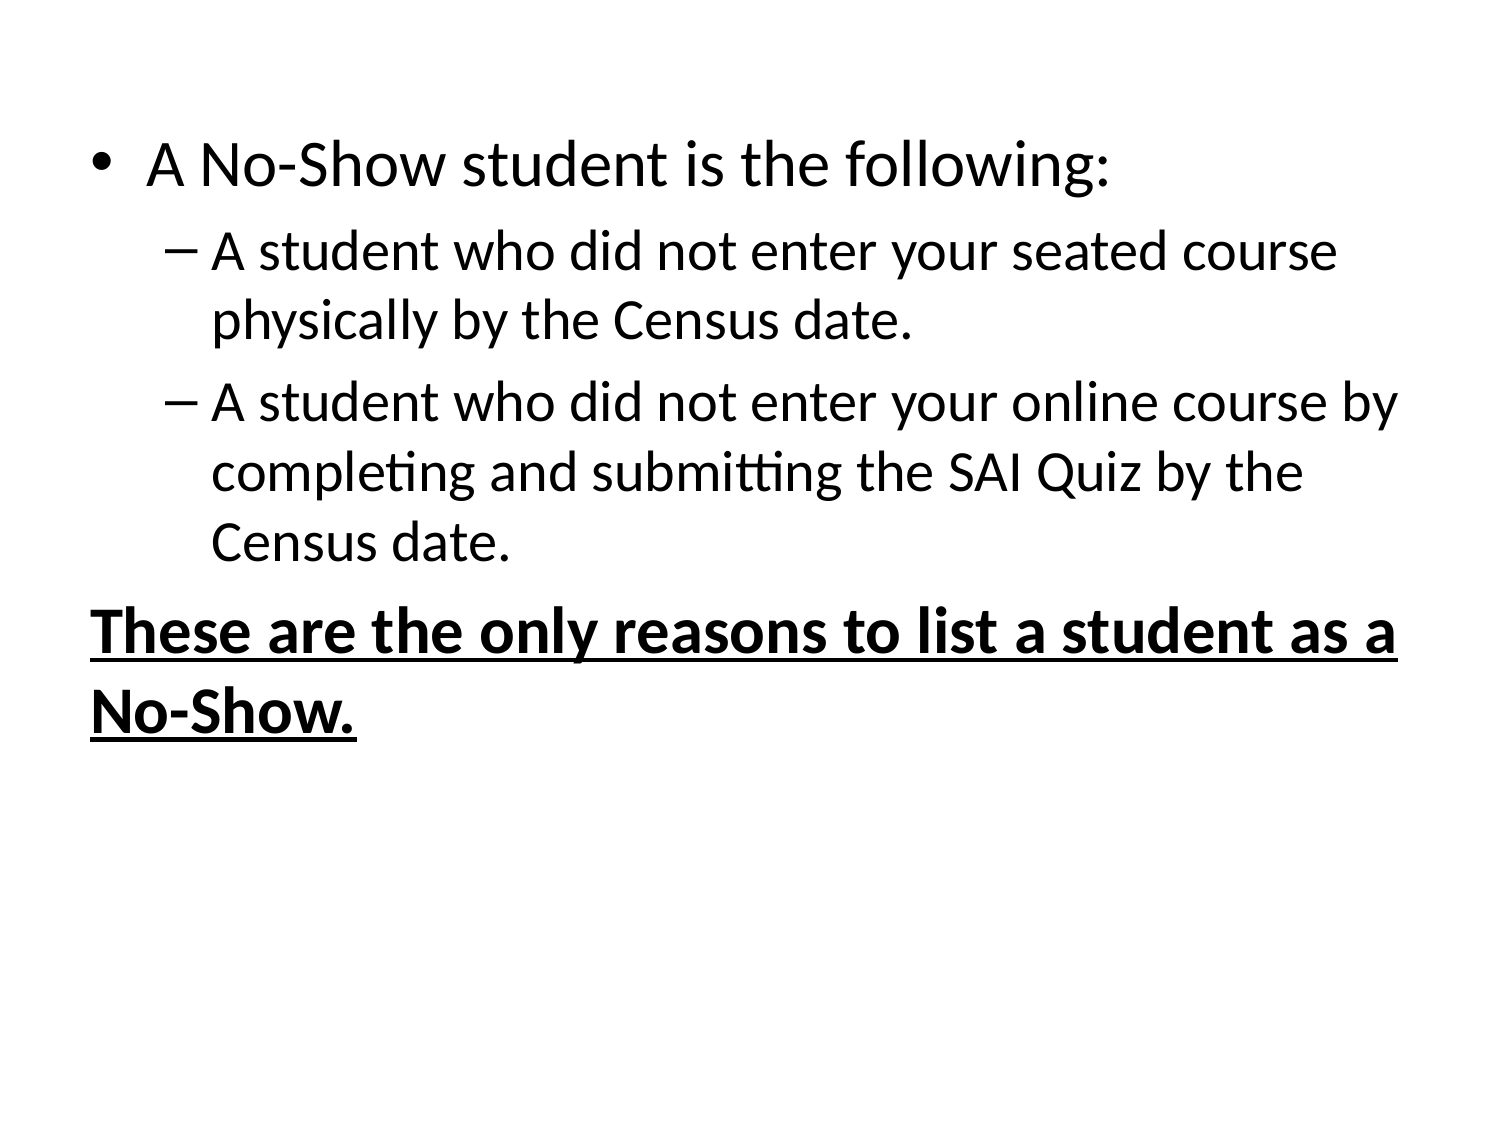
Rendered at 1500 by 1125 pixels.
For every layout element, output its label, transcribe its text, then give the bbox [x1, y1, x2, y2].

list A No-Show student is the following: A student who did not enter your seated course physically by the Census date. A student who did not enter your online course by completing and submitting the SAI Quiz by the Census date. These are the only reasons to list a student as a No-Show. [75, 112, 1425, 1005]
